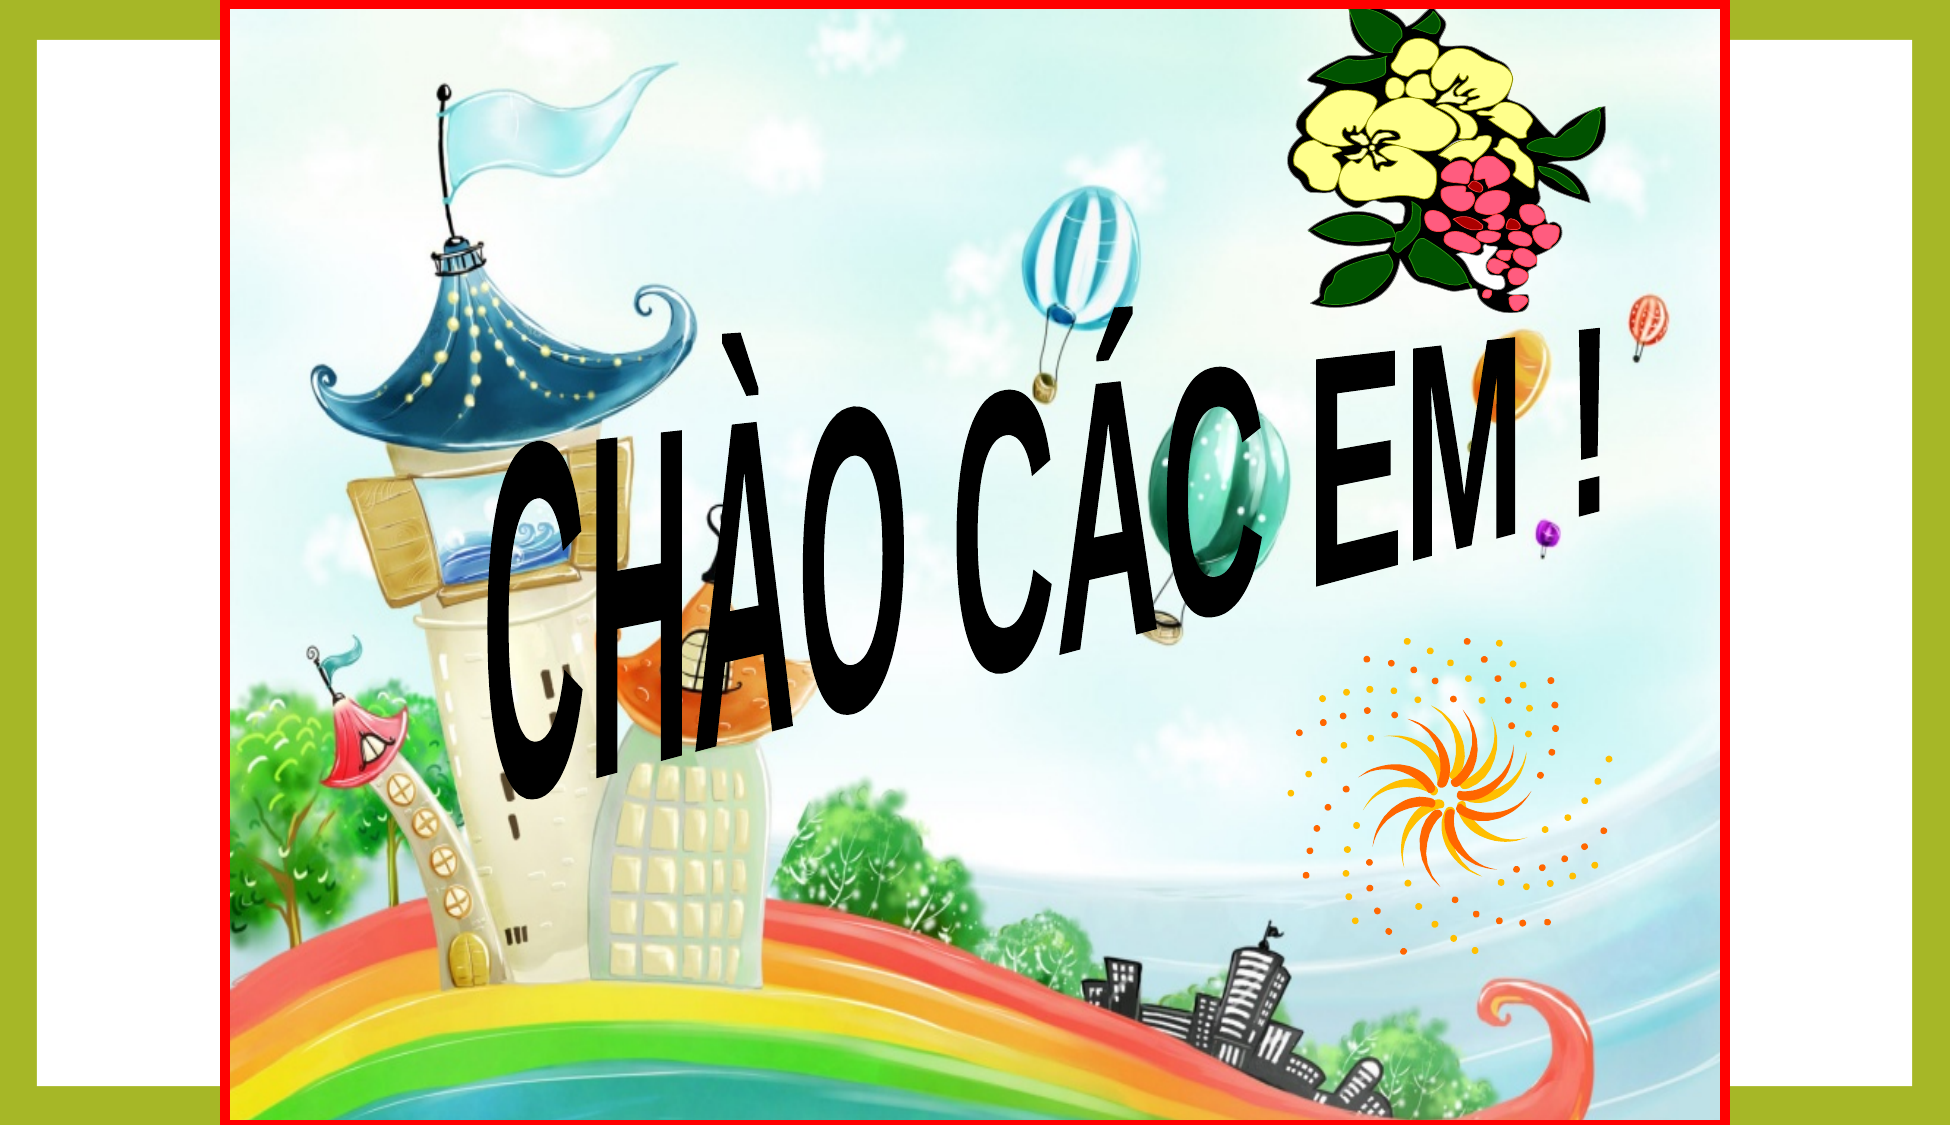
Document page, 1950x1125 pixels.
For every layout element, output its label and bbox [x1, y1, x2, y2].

picture [226, 0, 1726, 1125]
